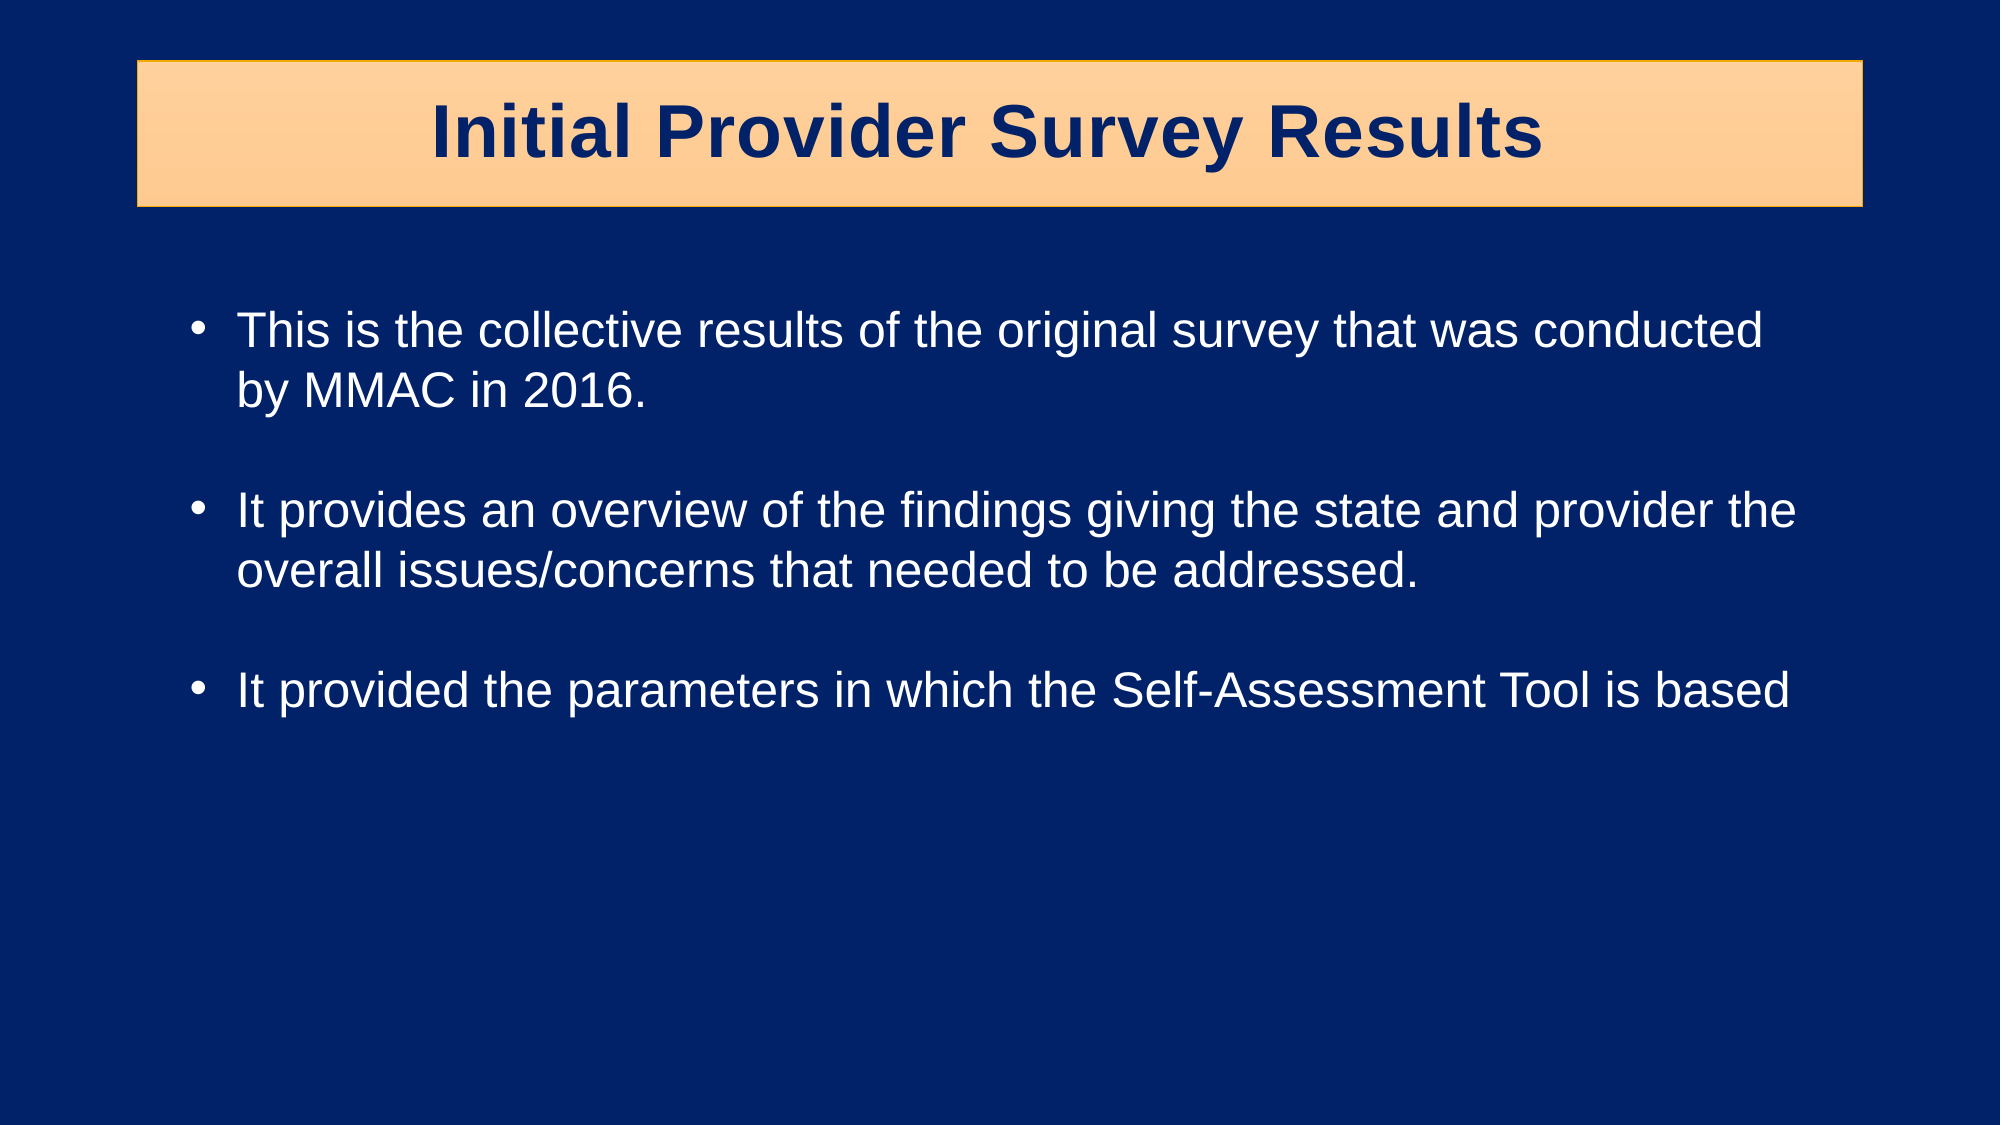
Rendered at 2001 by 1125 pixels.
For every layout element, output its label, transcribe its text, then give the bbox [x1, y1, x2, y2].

title Initial Provider Survey Results [137, 60, 1863, 207]
subtitle This is the collective results of the original survey that was conducted by MMAC in 2016. It provides an overview of the findings giving the state and provider the overall issues/concerns that needed to be addressed. It provided the parameters in which the Self-Assessment Tool is based [174, 290, 1825, 1024]
